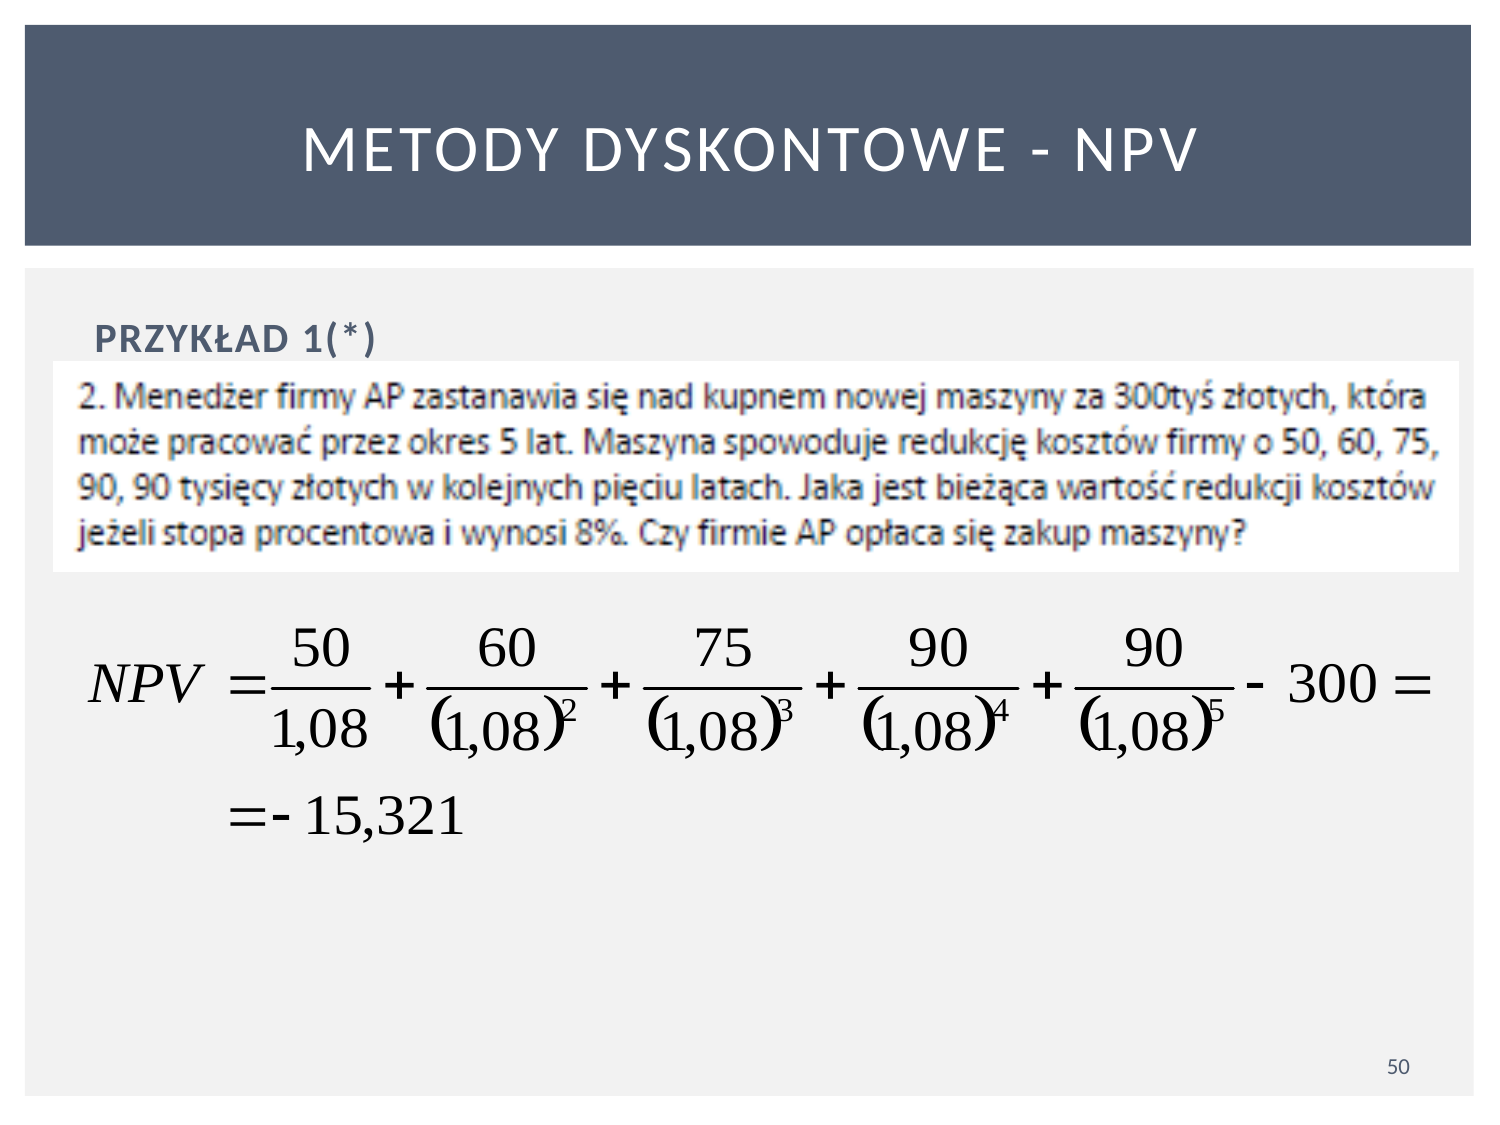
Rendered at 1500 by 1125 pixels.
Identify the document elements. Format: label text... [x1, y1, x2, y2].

list PRZYKŁAD 1(*) Zaktualizowaną wartość netto NPV przedsięwzięcia (projektu, inwestycji), w które zainwestowano kapitał w wysokości C0 i oczekuje się rocznych zysków C1, C2,.., Cn wyznacza się ze wzoru: [79, 580, 1459, 1014]
slide_number 50 [1349, 1041, 1448, 1089]
picture [52, 361, 1460, 573]
list PRZYKŁAD 1(*) Zaktualizowaną wartość netto NPV przedsięwzięcia (projektu, inwestycji), w które zainwestowano kapitał w wysokości C0 i oczekuje się rocznych zysków C1, C2,.., Cn wyznacza się ze wzoru: [79, 290, 1459, 361]
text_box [76, 609, 1436, 858]
title METODY DYSKONTOWE - NPV [62, 58, 1438, 232]
